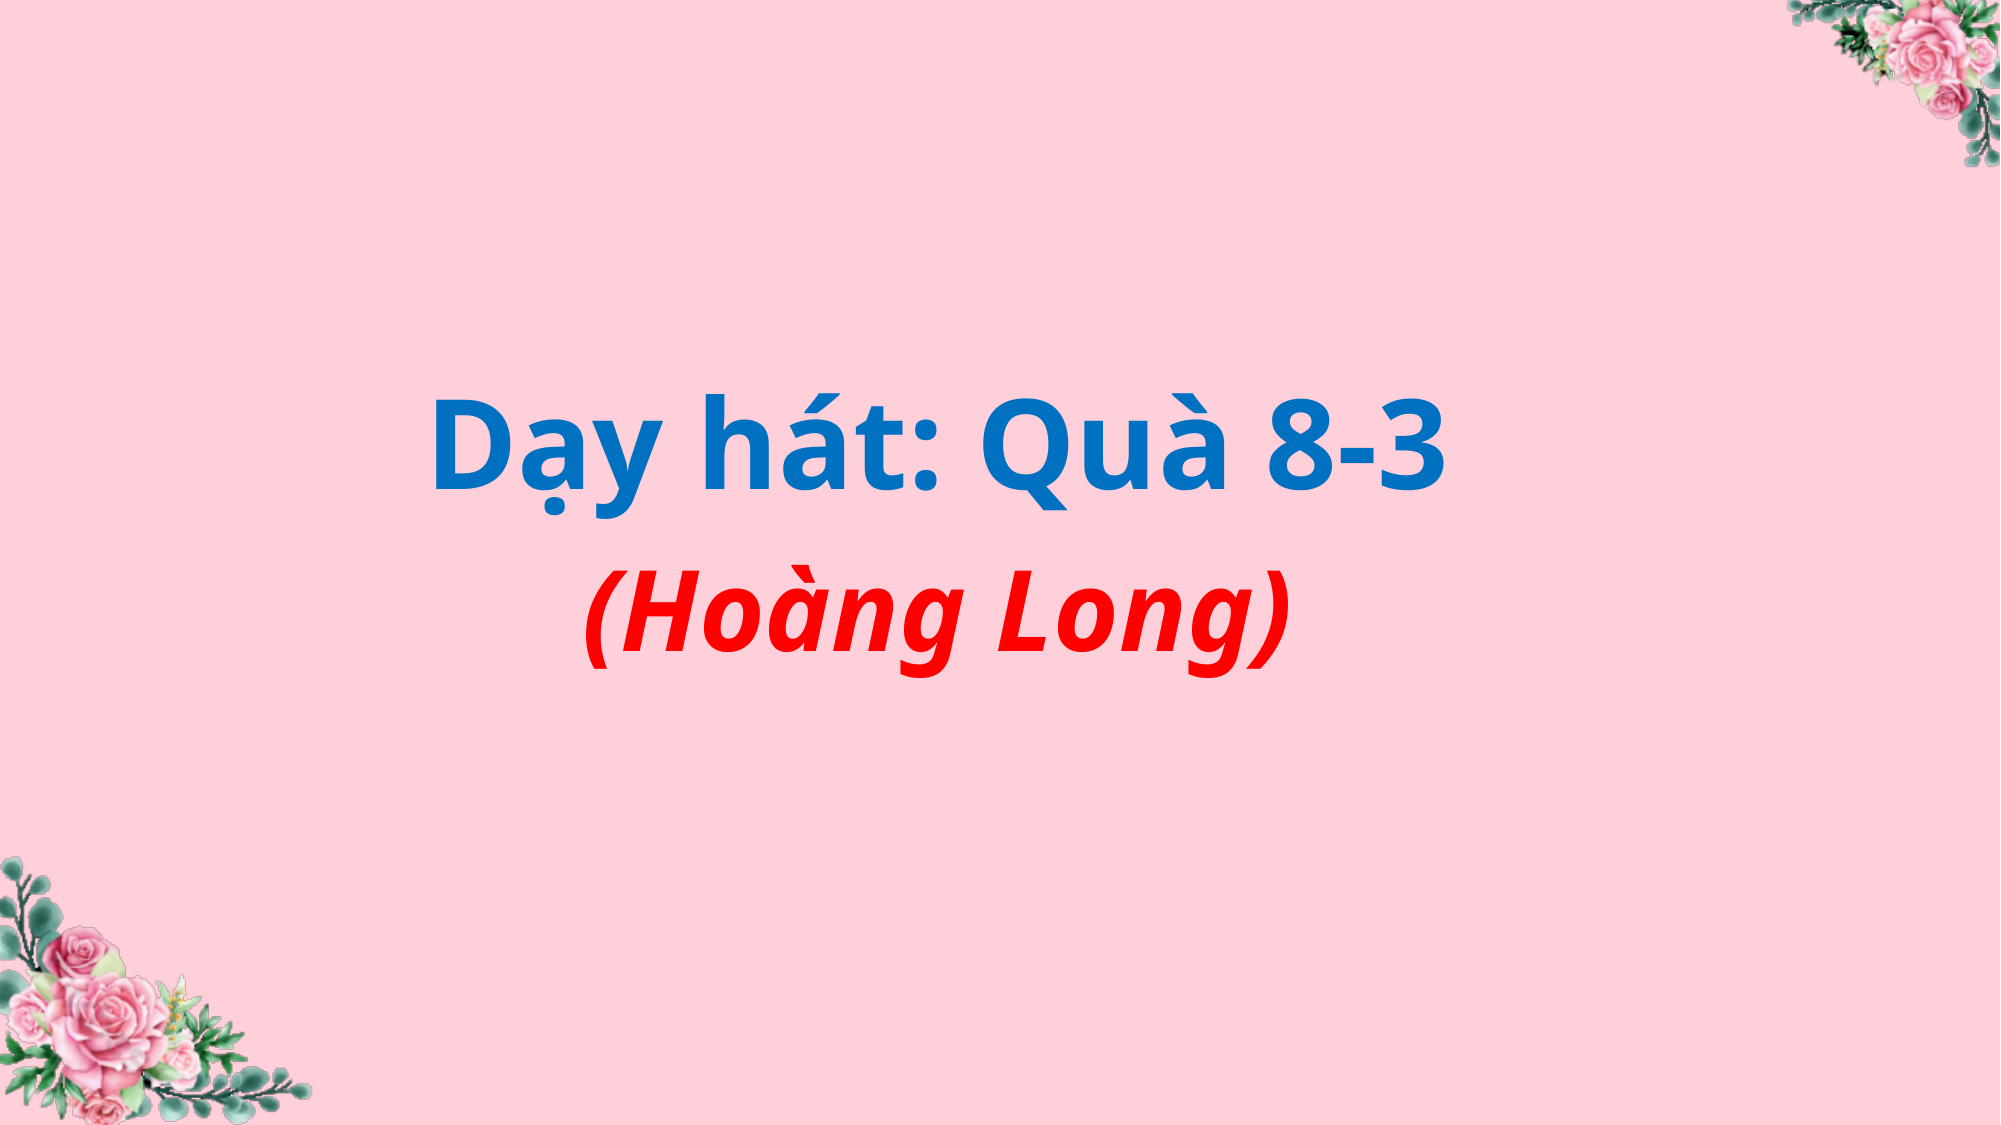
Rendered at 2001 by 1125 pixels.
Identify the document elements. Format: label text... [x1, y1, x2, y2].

text_box Dạy hát: Quà 8-3 (Hoàng Long) [333, 435, 1542, 675]
picture [0, 613, 501, 1125]
picture [1494, 0, 2000, 491]
